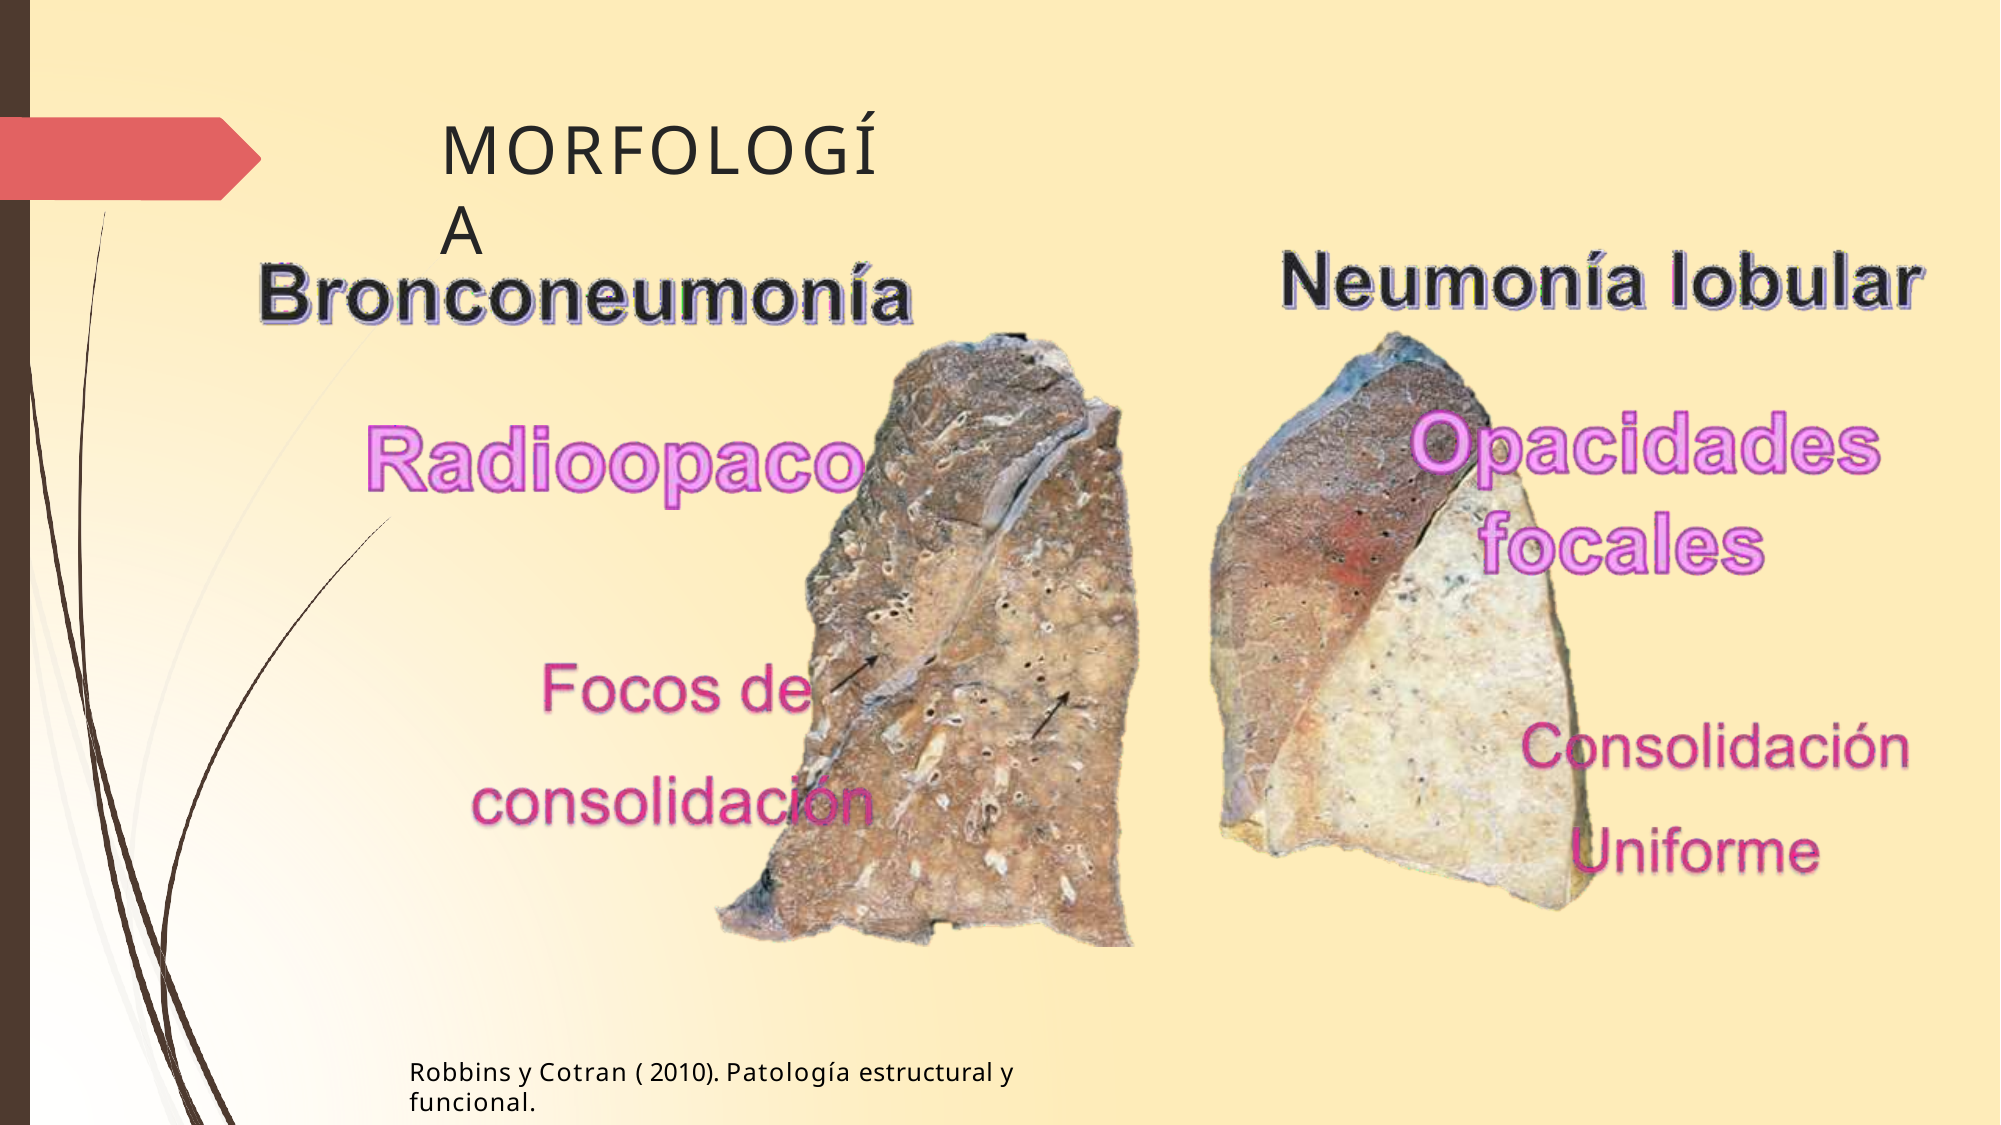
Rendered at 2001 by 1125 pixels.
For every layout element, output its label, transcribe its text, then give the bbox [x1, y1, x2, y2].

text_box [240, 226, 1953, 947]
title MORFOLOGÍA [438, 106, 904, 224]
picture [30, 0, 2000, 1125]
text_box Robbins y Cotran ( 2010). Patología estructural y funcional. [407, 1054, 1120, 1117]
